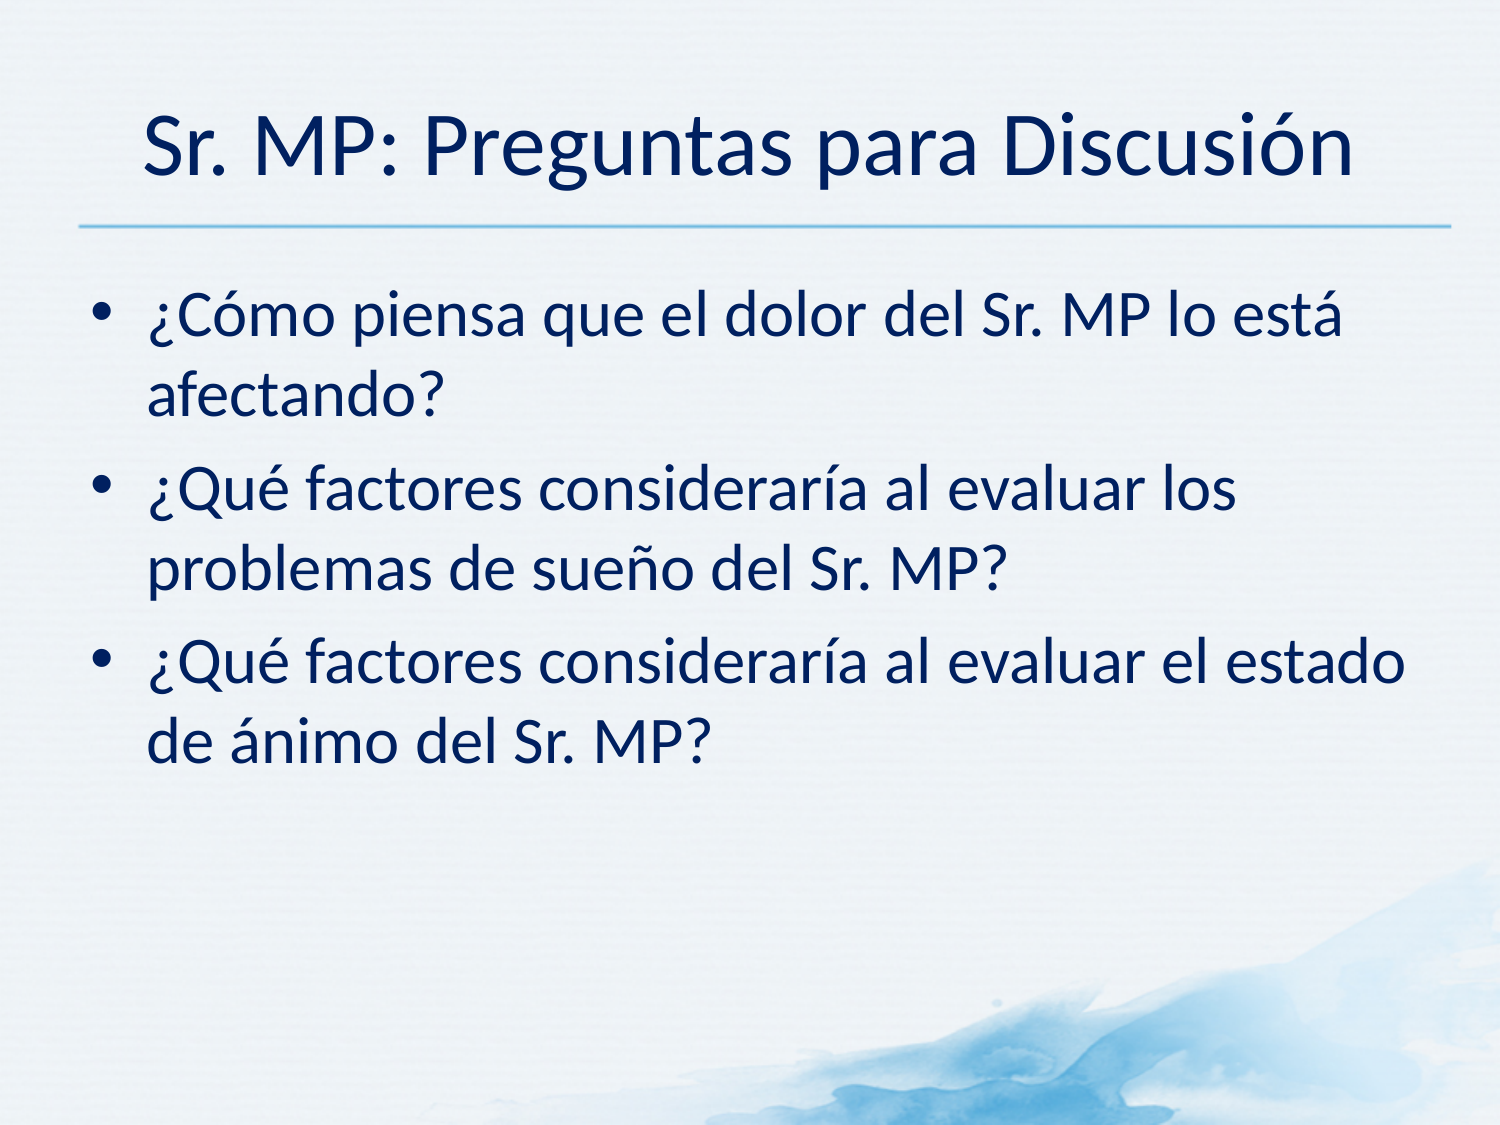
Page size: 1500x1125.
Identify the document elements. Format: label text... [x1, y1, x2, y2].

picture [0, 0, 1500, 1125]
list ¿Cómo piensa que el dolor del Sr. MP lo está afectando? ¿Qué factores consideraría al evaluar los problemas de sueño del Sr. MP? ¿Qué factores consideraría al evaluar el estado de ánimo del Sr. MP? [75, 262, 1425, 1005]
title Sr. MP: Preguntas para Discusión [75, 45, 1425, 233]
